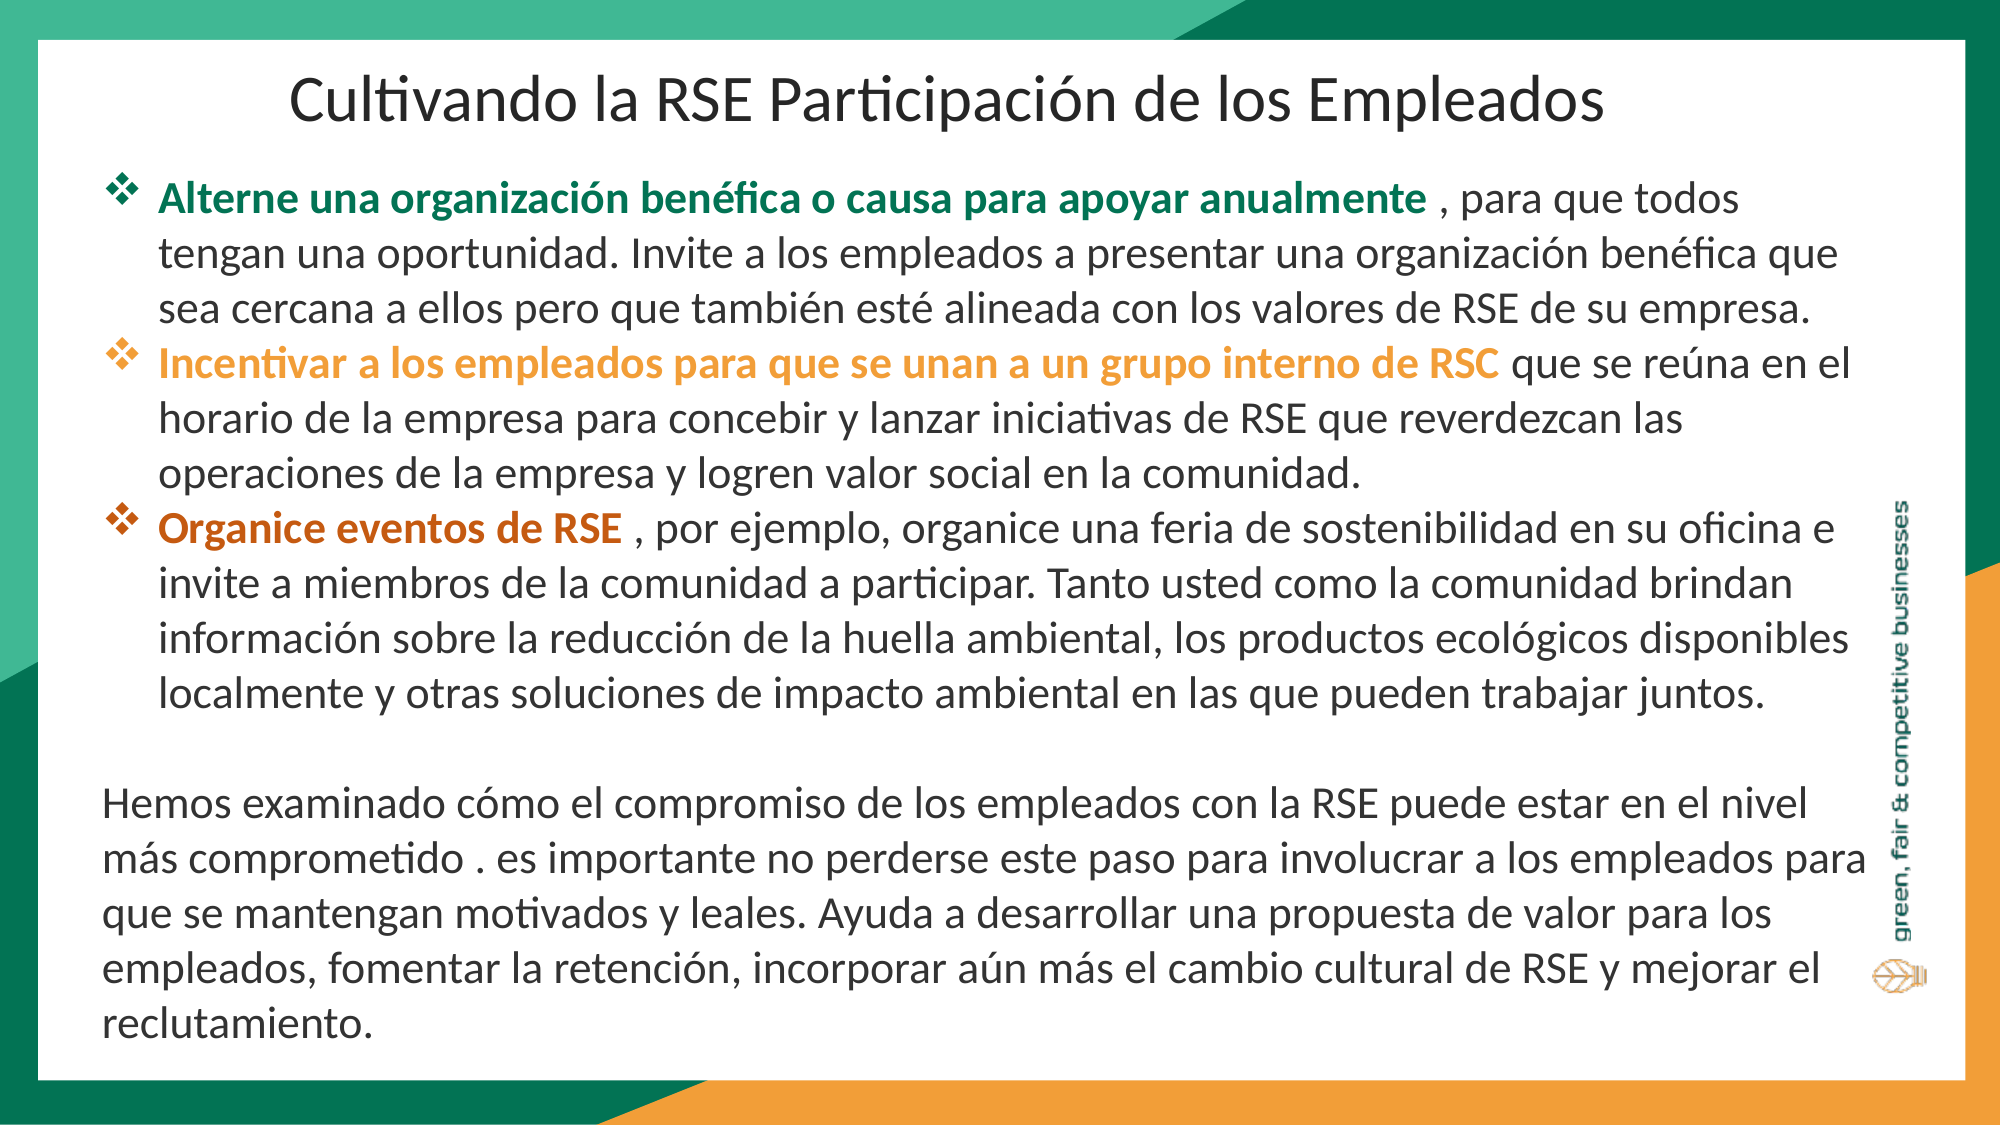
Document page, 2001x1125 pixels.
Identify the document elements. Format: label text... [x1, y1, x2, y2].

picture [1885, 494, 1940, 1011]
list Alterne una organización benéfica o causa para apoyar anualmente , para que todos tengan una oportunidad. Invite a los empleados a presentar una organización benéfica que sea cercana a ellos pero que también esté alineada con los valores de RSE de su empresa. Incentivar a los empleados para que se unan a un grupo interno de RSC que se reúna en el horario de la empresa para concebir y lanzar iniciativas de RSE que reverdezcan las operaciones de la empresa y logren valor social en la comunidad. Organice eventos de RSE , por ejemplo, organice una feria de sostenibilidad en su oficina e invite a miembros de la comunidad a participar. Tanto usted como la comunidad brindan información sobre la reducción de la huella ambiental, los productos ecológicos disponibles localmente y otras soluciones de impacto ambiental en las que pueden trabajar juntos. Hemos examinado cómo el compromiso de los empleados con la RSE puede estar en el nivel más comprometido . es importante no perderse este paso para involucrar a los empleados para que se mantengan motivados y leales. Ayuda a desarrollar una propuesta de valor para los empleados, fomentar la retención, incorporar aún más el cambio cultural de RSE y mejorar el reclutamiento. [86, 224, 1885, 1046]
list Cultivando la RSE Participación de los Empleados [86, 56, 1809, 195]
